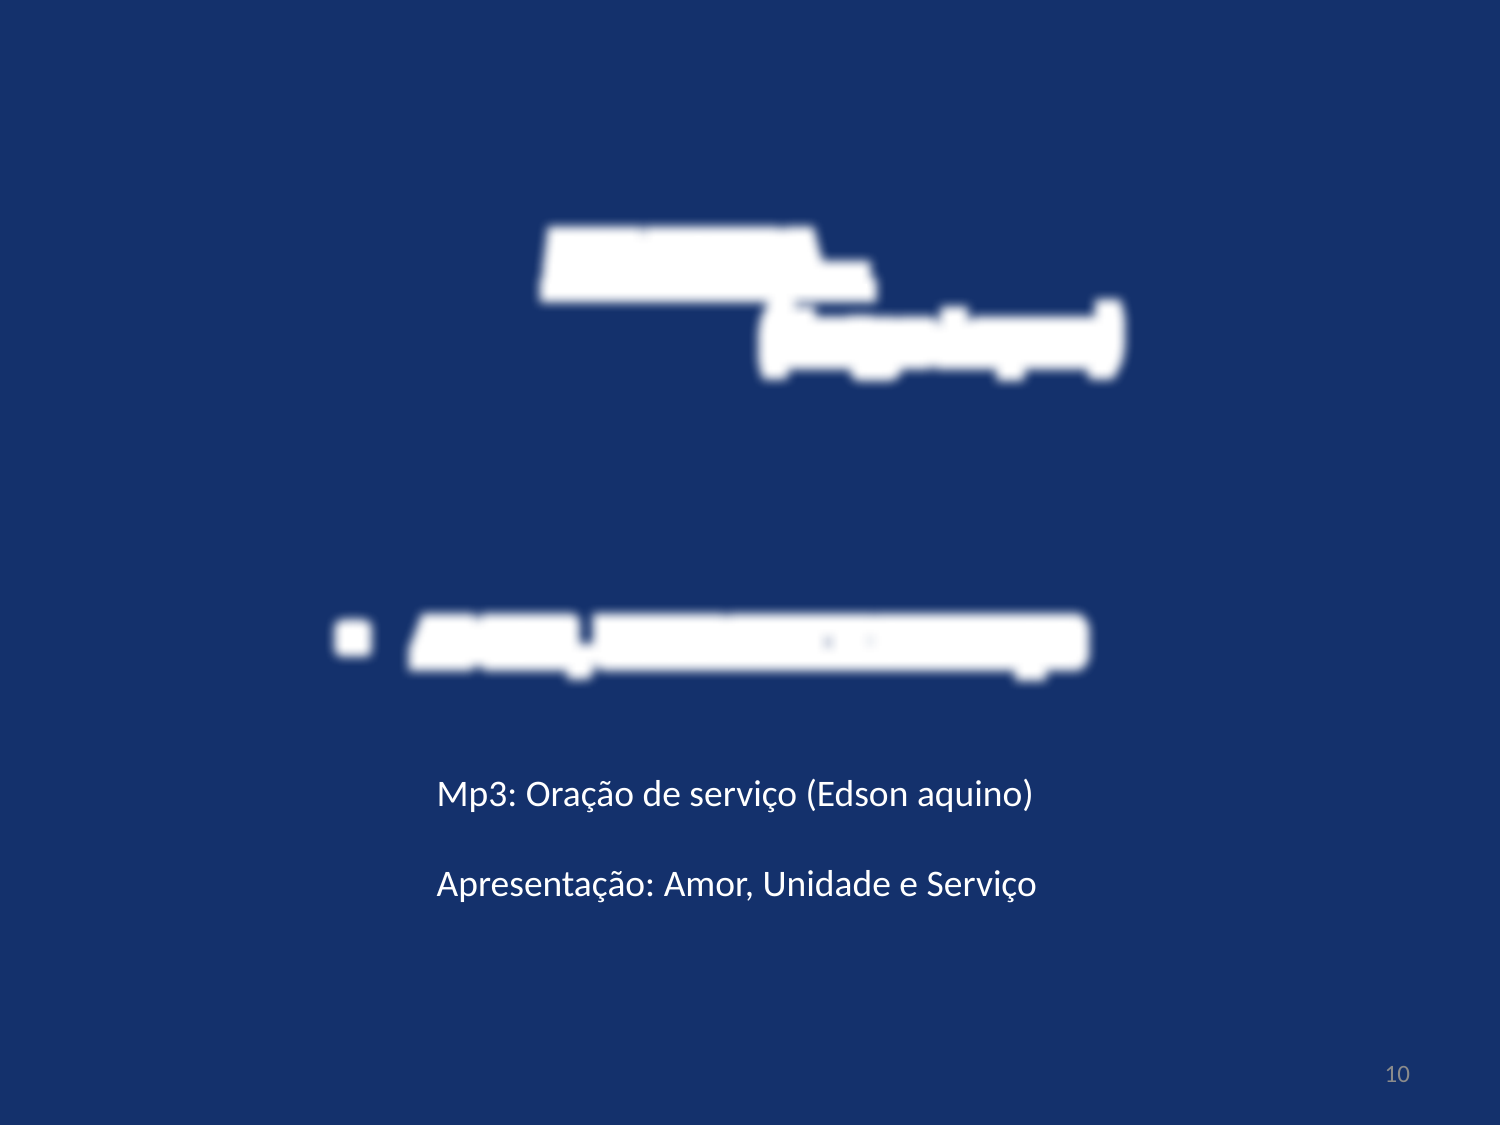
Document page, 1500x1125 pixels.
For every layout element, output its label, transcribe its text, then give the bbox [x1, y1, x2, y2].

slide_number 10 [1074, 1042, 1425, 1103]
text_box PALESTRA... (Jorge Lopez) AMOR, UNIDADE E SERVIÇO [29, 0, 1388, 680]
text_box Mp3: Oração de serviço (Edson aquino) Apresentação: Amor, Unidade e Serviço [421, 761, 1067, 912]
